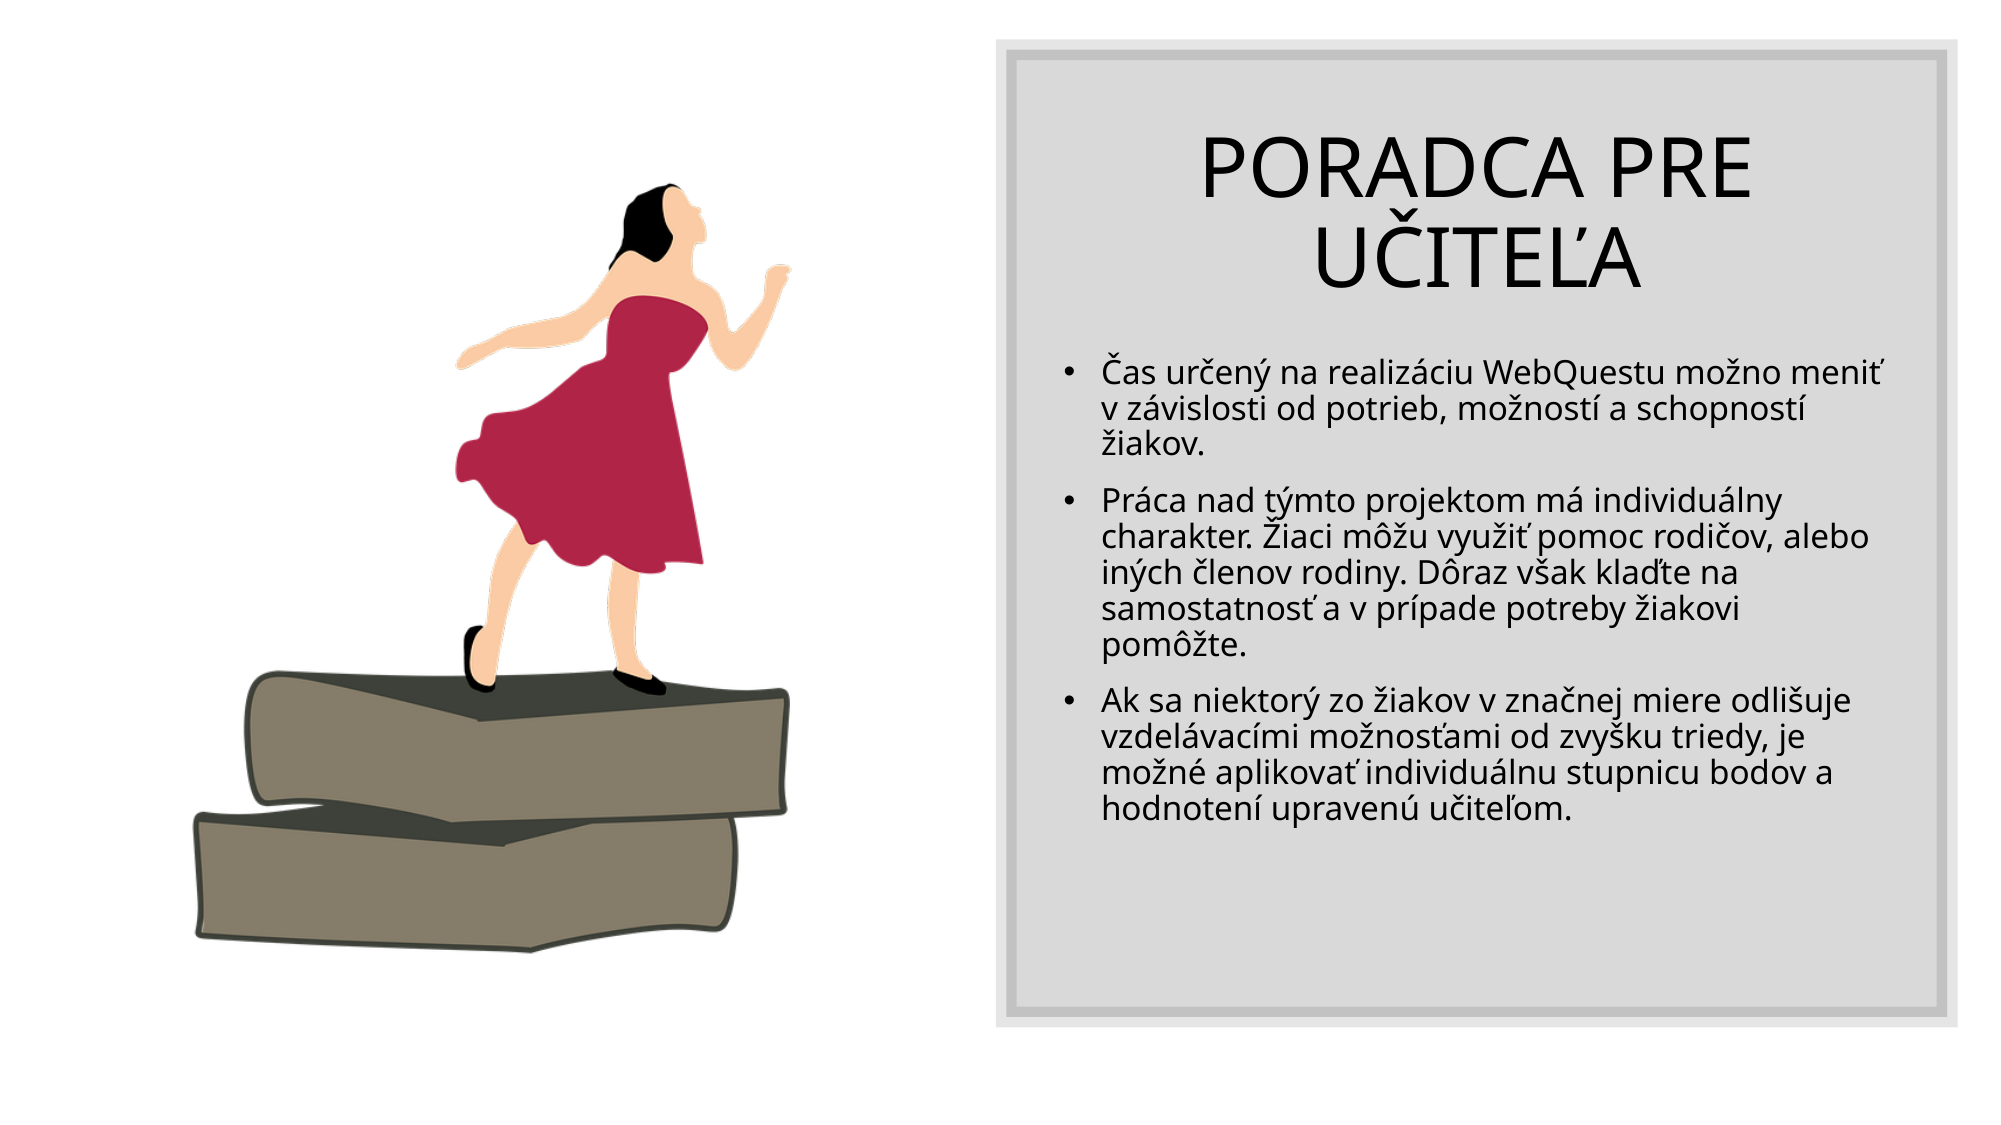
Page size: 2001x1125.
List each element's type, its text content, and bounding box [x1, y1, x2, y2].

text_box [1005, 49, 1948, 1018]
picture [79, 129, 921, 971]
title PORADCA PRE UČITEĽA [1048, 105, 1906, 326]
list Čas určený na realizáciu WebQuestu možno meniť v závislosti od potrieb, možností a schopností žiakov. Práca nad týmto projektom má individuálny charakter. Žiaci môžu využiť pomoc rodičov, alebo iných členov rodiny. Dôraz však klaďte na samostatnosť a v prípade potreby žiakovi pomôžte. Ak sa niektorý zo žiakov v značnej miere odlišuje vzdelávacími možnosťami od zvyšku triedy, je možné aplikovať individuálnu stupnicu bodov a hodnotení upravenú učiteľom. [1048, 348, 1908, 967]
